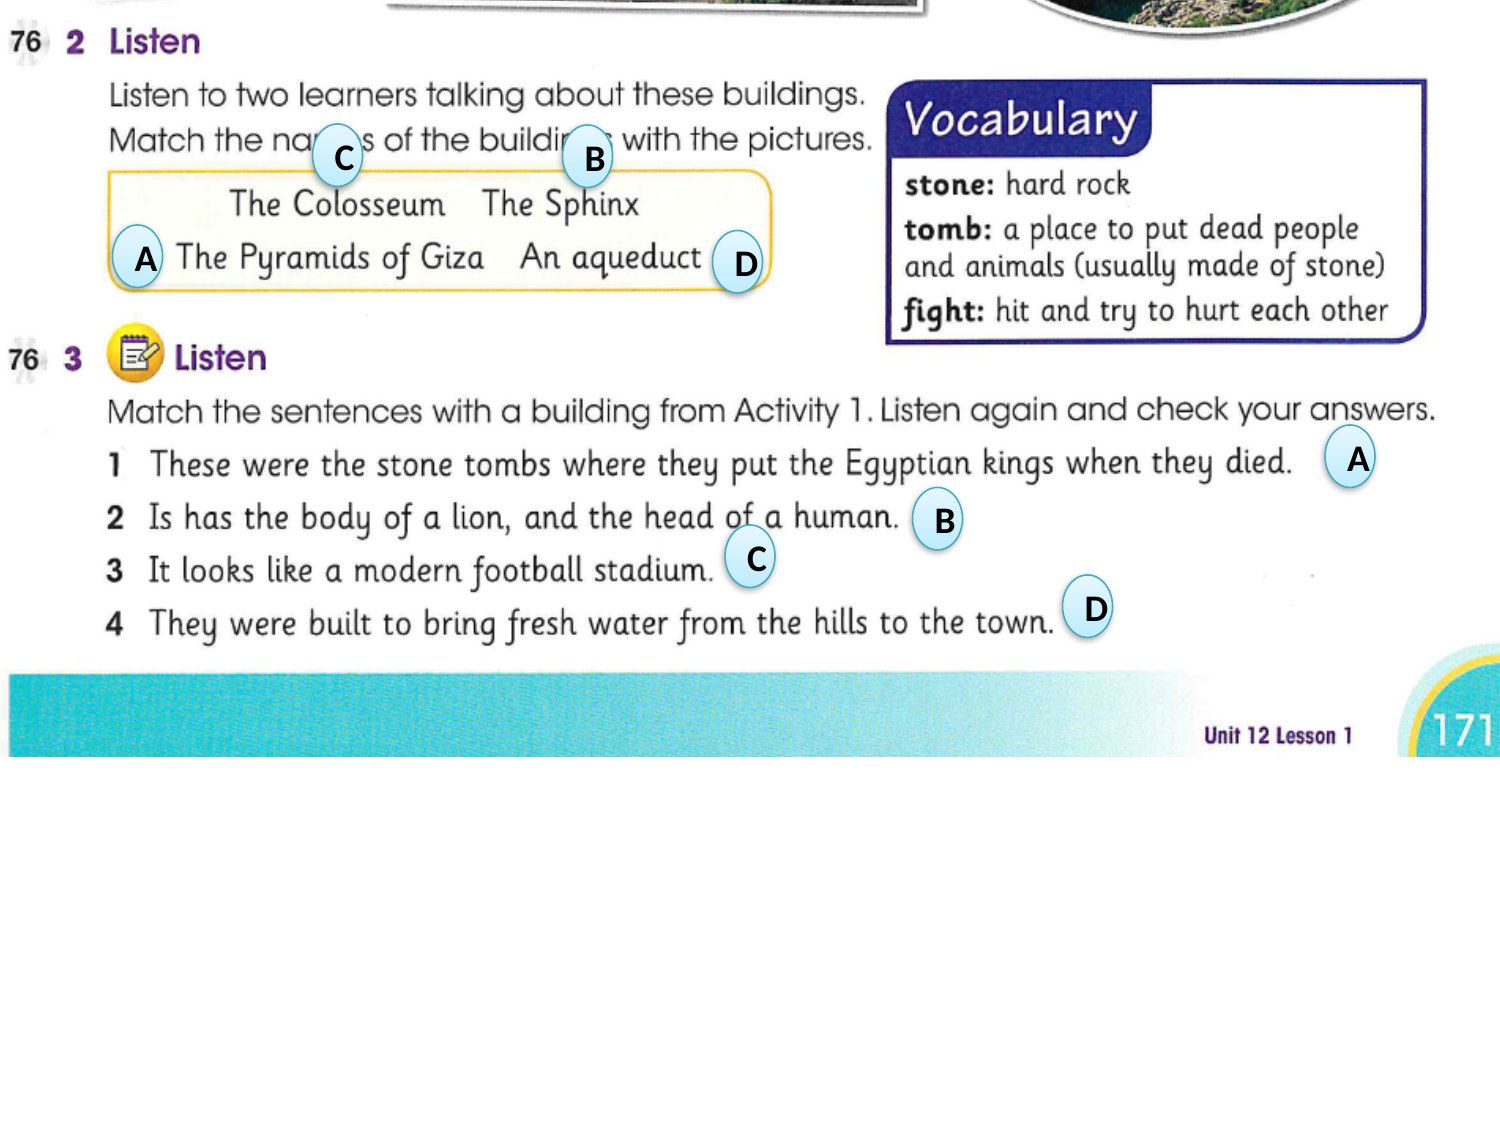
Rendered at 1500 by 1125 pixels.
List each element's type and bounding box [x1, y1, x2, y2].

picture [0, 0, 1500, 757]
